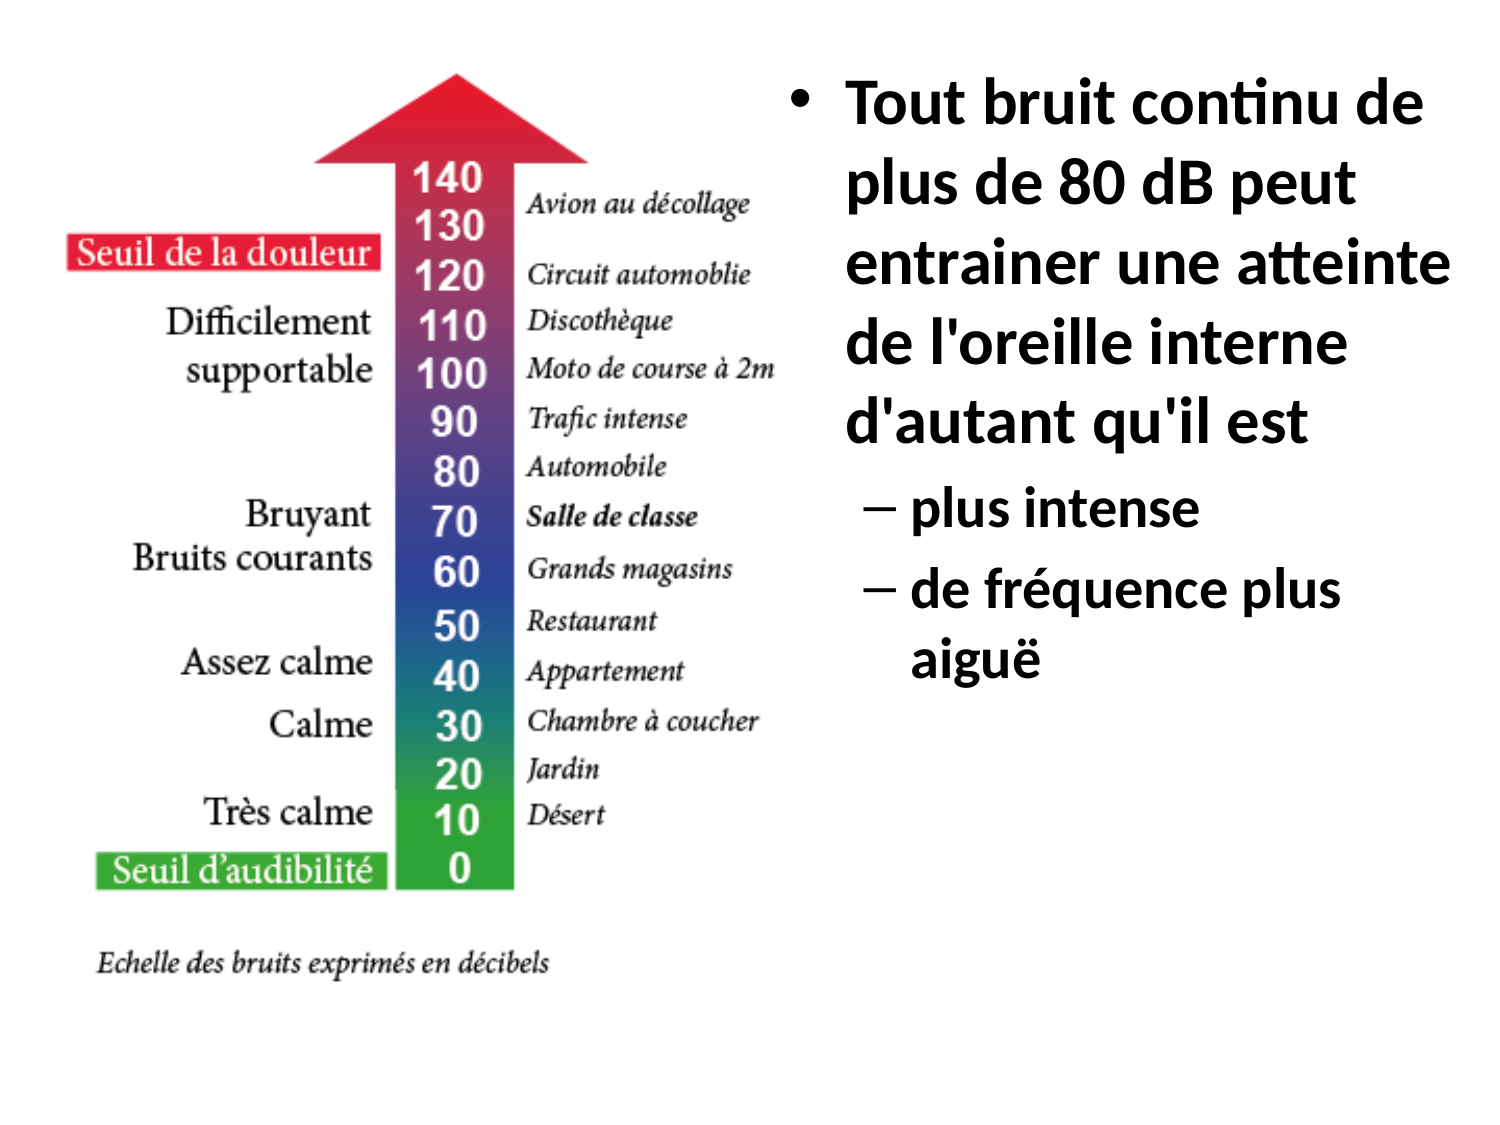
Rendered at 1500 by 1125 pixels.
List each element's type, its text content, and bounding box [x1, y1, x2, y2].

picture [0, 0, 849, 1036]
list Tout bruit continu de plus de 80 dB peut entrainer une atteinte de l'oreille interne d'autant qu'il est plus intense de fréquence plus aiguë [853, 50, 1495, 1005]
